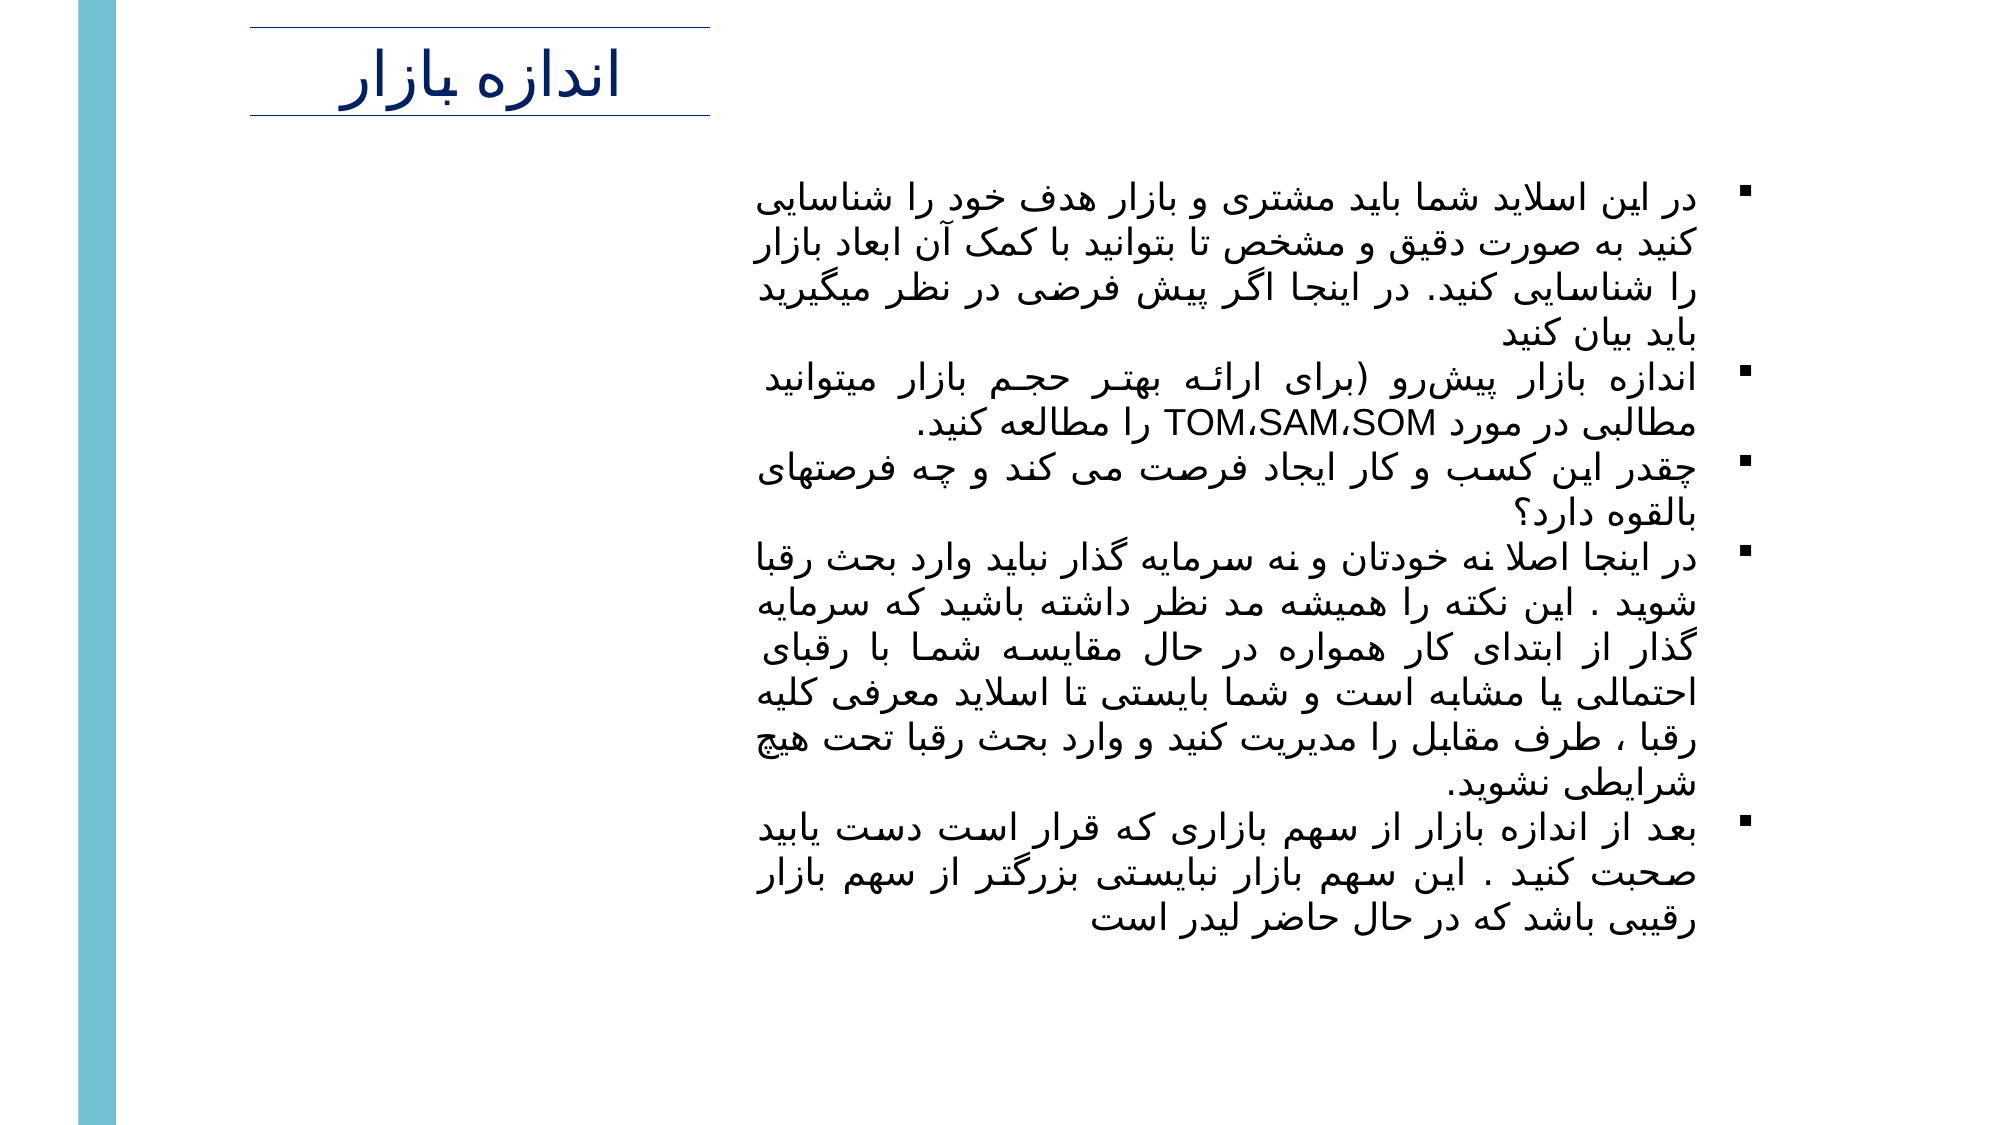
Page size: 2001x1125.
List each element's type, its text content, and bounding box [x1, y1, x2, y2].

text_box در این اسلاید شما باید مشتری و بازار هدف خود را شناسایی کنید به صورت دقیق و مشخص تا بتوانید با کمک آن ابعاد بازار را شناسایی کنید. در اینجا اگر پیش فرضی در نظر میگیرید باید بیان کنید اندازه بازار پیش‌رو (برای ارائه بهتر حجم بازار میتوانید مطالبی در مورد TOM،SAM،SOM را مطالعه کنید. چقدر این کسب و کار ایجاد فرصت می کند و چه فرصتهای بالقوه دارد؟ در اینجا اصلا نه خودتان و نه سرمایه گذار نباید وارد بحث رقبا شوید . این نکته را همیشه مد نظر داشته باشید که سرمایه گذار از ابتدای کار همواره در حال مقایسه شما با رقبای احتمالی یا مشابه است و شما بایستی تا اسلاید معرفی کلیه رقبا ، طرف مقابل را مدیریت کنید و وارد بحث رقبا تحت هیچ شرایطی نشوید. بعد از اندازه بازار از سهم بازاری که قرار است دست یابید صحبت کنید . این سهم بازار نبایستی بزرگتر از سهم بازار رقیبی باشد که در حال حاضر لیدر است [739, 166, 1769, 991]
text_box اندازه بازار [262, 27, 723, 116]
